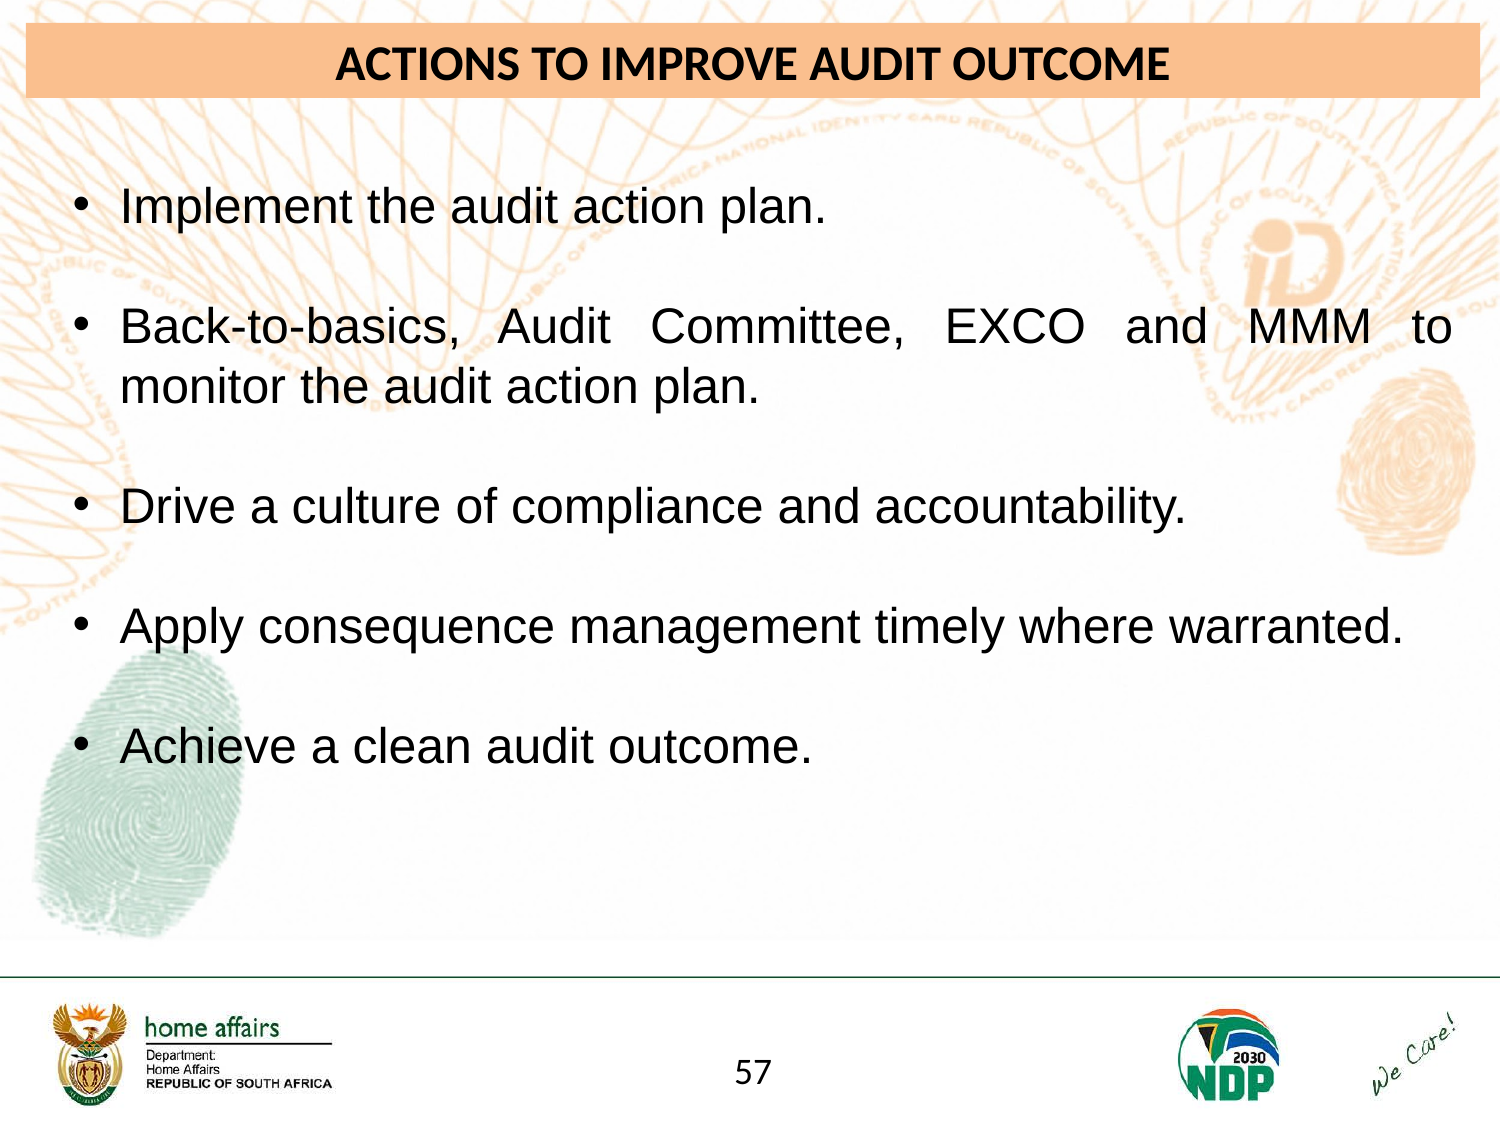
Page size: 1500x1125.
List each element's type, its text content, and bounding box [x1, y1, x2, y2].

picture [0, 0, 1500, 1125]
text_box Implement the audit action plan. Back-to-basics, Audit Committee, EXCO and MMM to monitor the audit action plan. Drive a culture of compliance and accountability. Apply consequence management timely where warranted. Achieve a clean audit outcome. [57, 166, 1469, 827]
slide_number ‹#› [573, 1039, 933, 1100]
text_box ACTIONS TO IMPROVE AUDIT OUTCOME [25, 22, 1481, 98]
